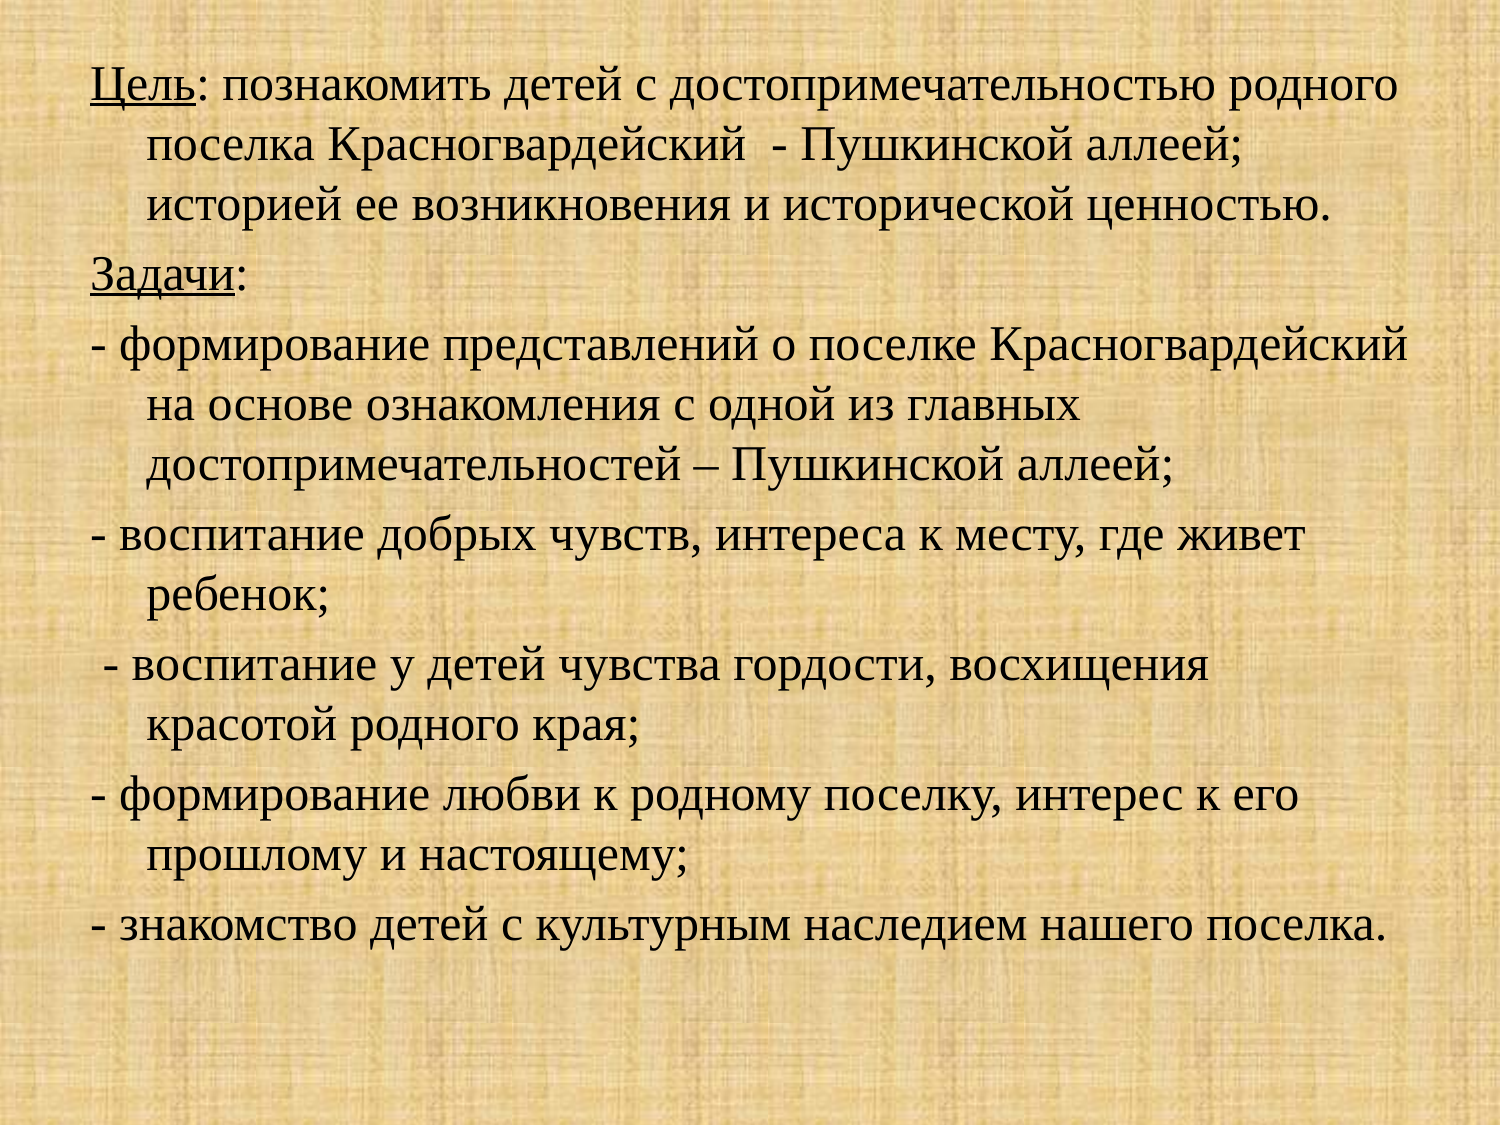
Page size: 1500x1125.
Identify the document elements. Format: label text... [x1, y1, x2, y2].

list Цель: познакомить детей с достопримечательностью родного поселка Красногвардейский - Пушкинской аллеей; историей ее возникновения и исторической ценностью. Задачи: - формирование представлений о поселке Красногвардейский на основе ознакомления с одной из главных достопримечательностей – Пушкинской аллеей; - воспитание добрых чувств, интереса к месту, где живет ребенок; - воспитание у детей чувства гордости, восхищения красотой родного края; - формирование любви к родному поселку, интерес к его прошлому и настоящему; - знакомство детей с культурным наследием нашего поселка. [75, 42, 1425, 1005]
picture [0, 0, 1500, 1125]
